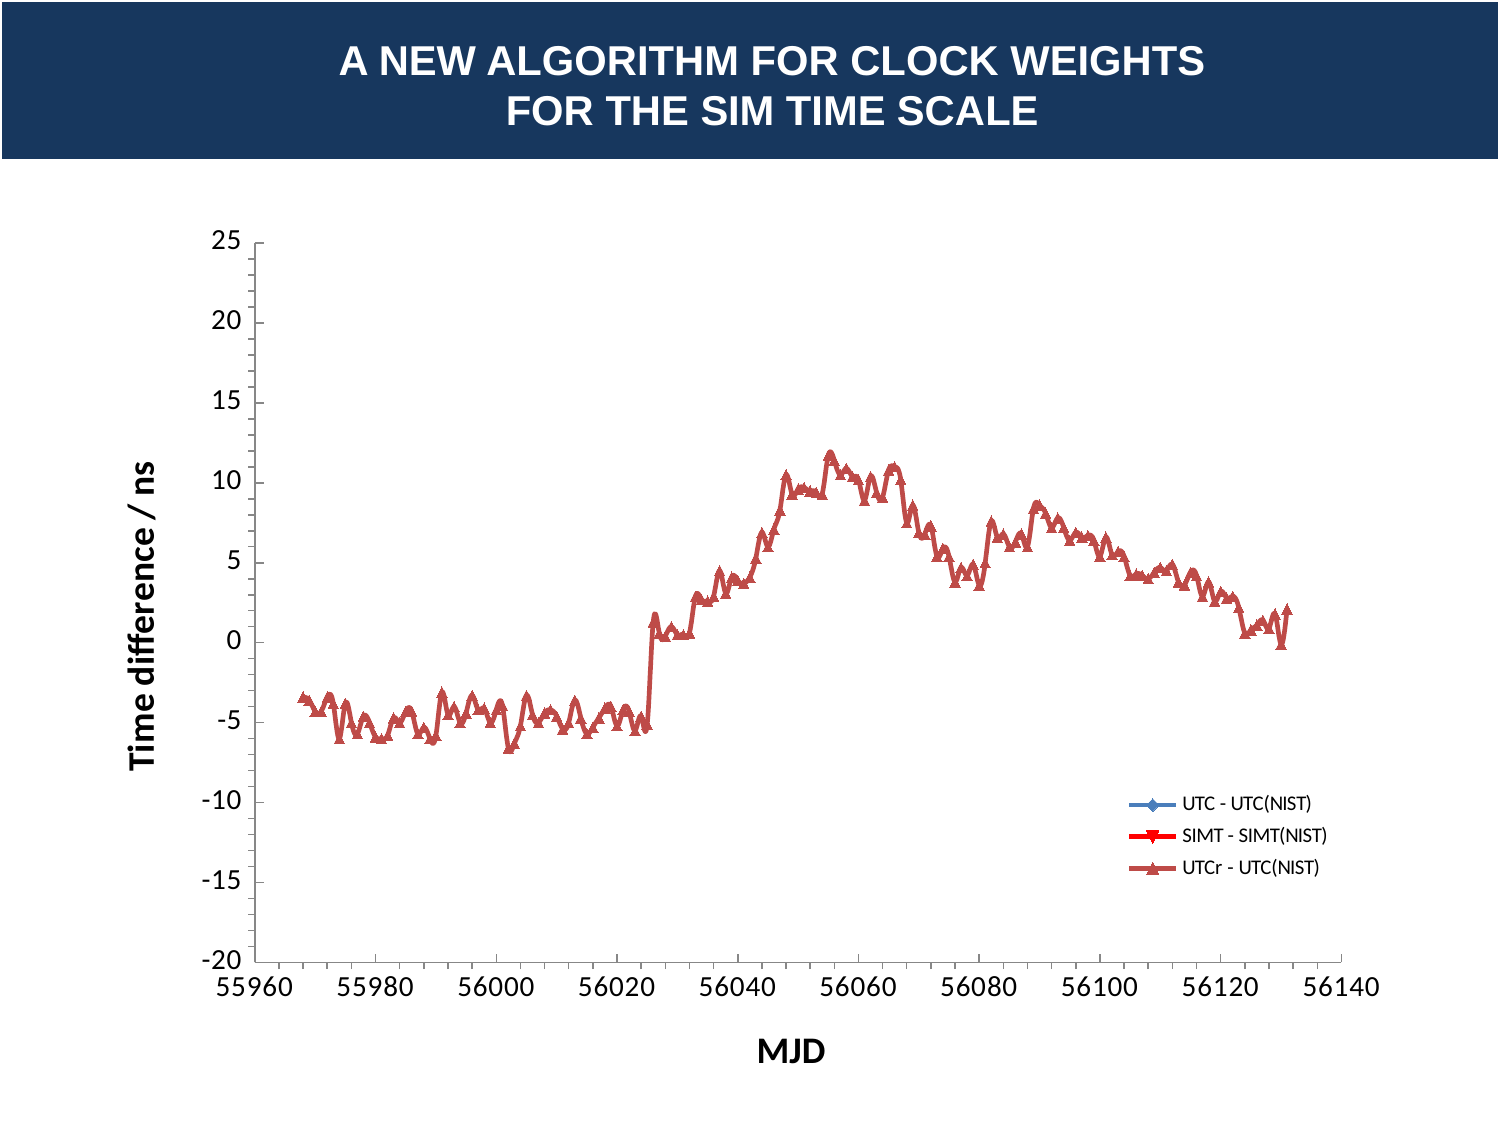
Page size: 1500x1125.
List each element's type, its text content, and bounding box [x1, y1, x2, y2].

text_box A NEW ALGORITHM FOR CLOCK WEIGHTS FOR THE SIM TIME SCALE [0, 26, 1494, 141]
text_box [0, 0, 1500, 163]
chart [88, 148, 1438, 1125]
